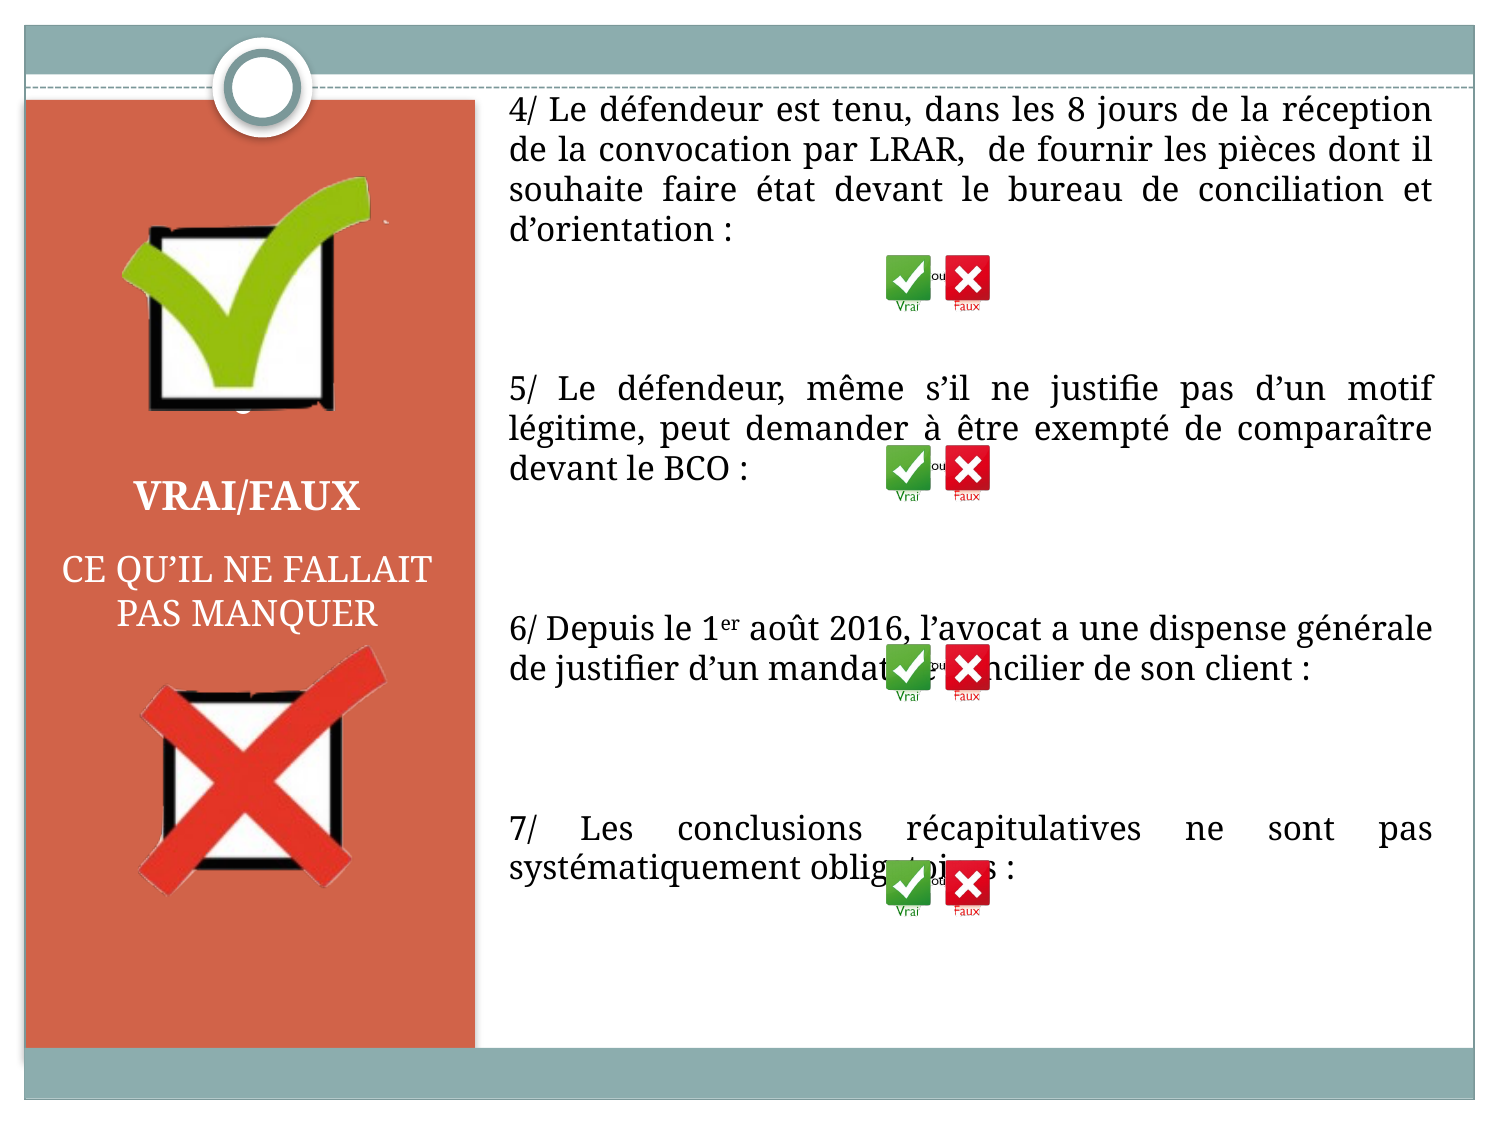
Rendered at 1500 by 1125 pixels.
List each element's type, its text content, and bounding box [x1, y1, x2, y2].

picture [122, 175, 390, 412]
picture [885, 255, 991, 312]
picture [885, 860, 991, 917]
picture [885, 644, 991, 702]
picture [136, 644, 390, 898]
picture [885, 444, 991, 502]
list ? VRAI/FAUX CE QU’IL NE FALLAIT PAS MANQUER ? [31, 264, 463, 861]
text_box 4/ Le défendeur est tenu, dans les 8 jours de la réception de la convocation par LRAR, de fournir les pièces dont il souhaite faire état devant le bureau de conciliation et d’orientation : 5/ Le défendeur, même s’il ne justifie pas d’un motif légitime, peut demander à être exempté de comparaître devant le BCO : 6/ Depuis le 1er août 2016, l’avocat a une dispense générale de justifier d’un mandat de concilier de son client : 7/ Les conclusions récapitulatives ne sont pas systématiquement obligatoires : [493, 80, 1449, 894]
